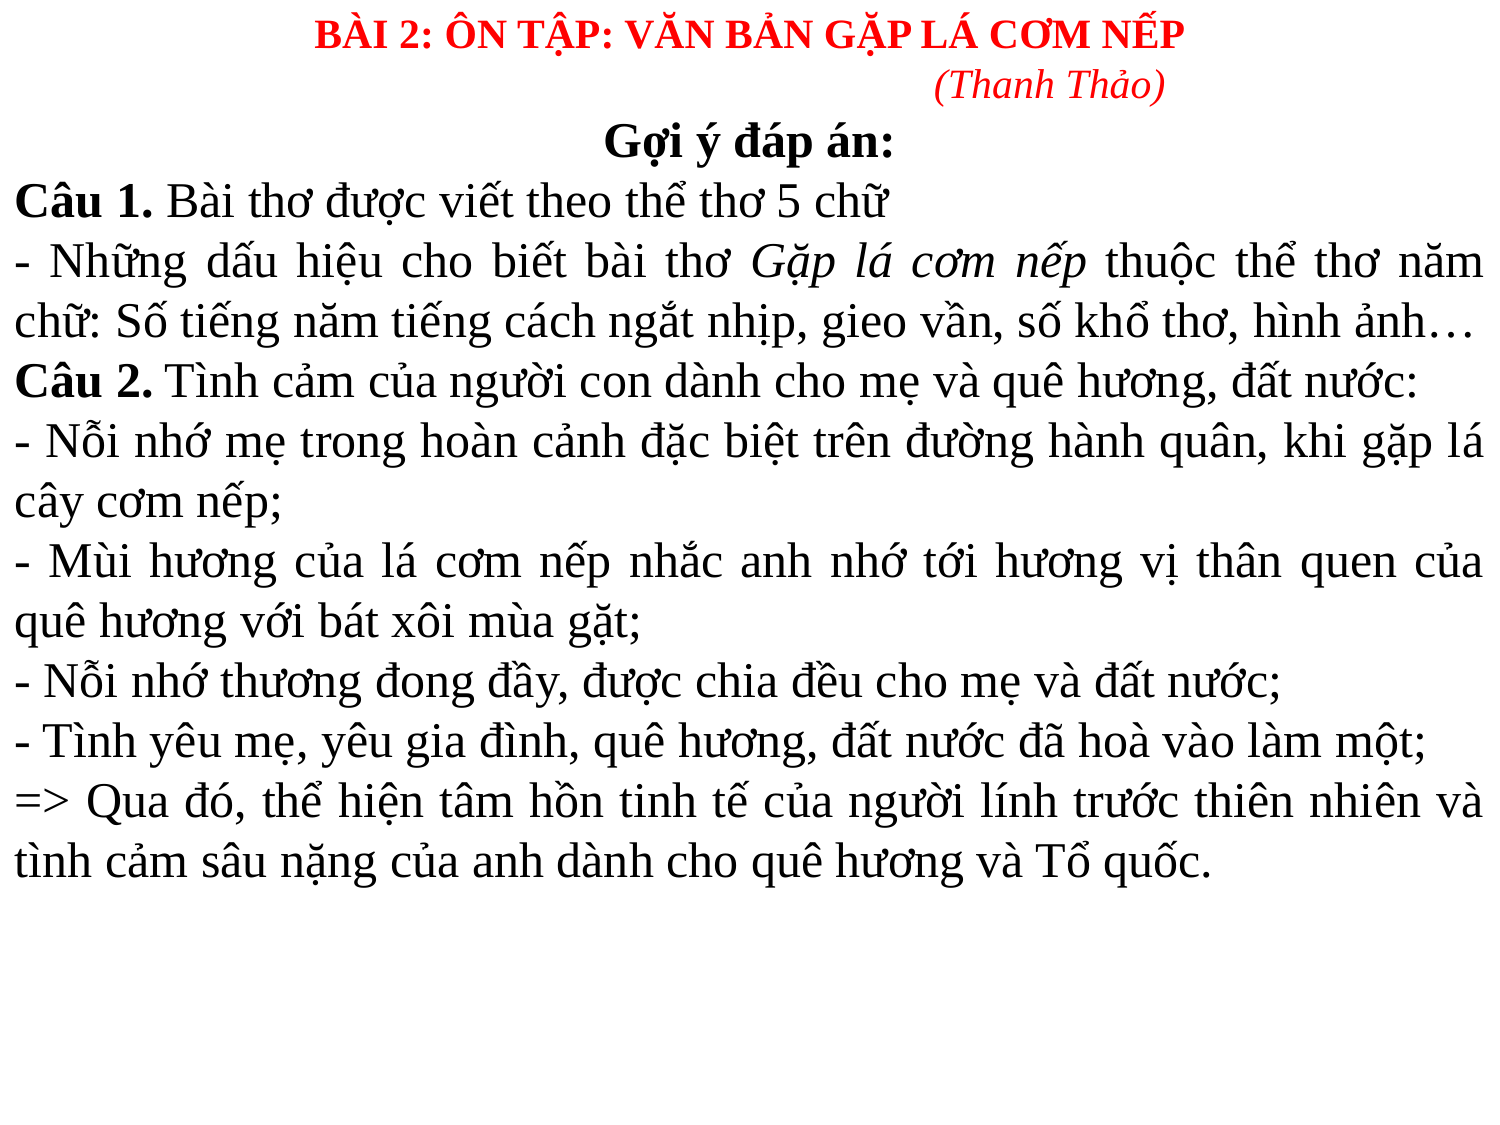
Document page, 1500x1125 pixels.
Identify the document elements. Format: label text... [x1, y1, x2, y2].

text_box BÀI 2: ÔN TẬP: VĂN BẢN GẶP LÁ CƠM NẾP (Thanh Thảo) [0, 0, 1500, 99]
text_box Gợi ý đáp án: Câu 1. Bài thơ được viết theo thể thơ 5 chữ - Những dấu hiệu cho biết bài thơ Gặp lá cơm nếp thuộc thể thơ năm chữ: Số tiếng năm tiếng cách ngắt nhịp, gieo vần, số khổ thơ, hình ảnh… Câu 2. Tình cảm của người con dành cho mẹ và quê hương, đất nước: - Nỗi nhớ mẹ trong hoàn cảnh đặc biệt trên đường hành quân, khi gặp lá cây cơm nếp; - Mùi hương của lá cơm nếp nhắc anh nhớ tới hương vị thân quen của quê hương với bát xôi mùa gặt; - Nỗi nhớ thương đong đầy, được chia đều cho mẹ và đất nước; - Tình yêu mẹ, yêu gia đình, quê hương, đất nước đã hoà vào làm một; => Qua đó, thể hiện tâm hồn tinh tế của người lính trước thiên nhiên và tình cảm sâu nặng của anh dành cho quê hương và Tổ quốc. [0, 99, 1500, 940]
